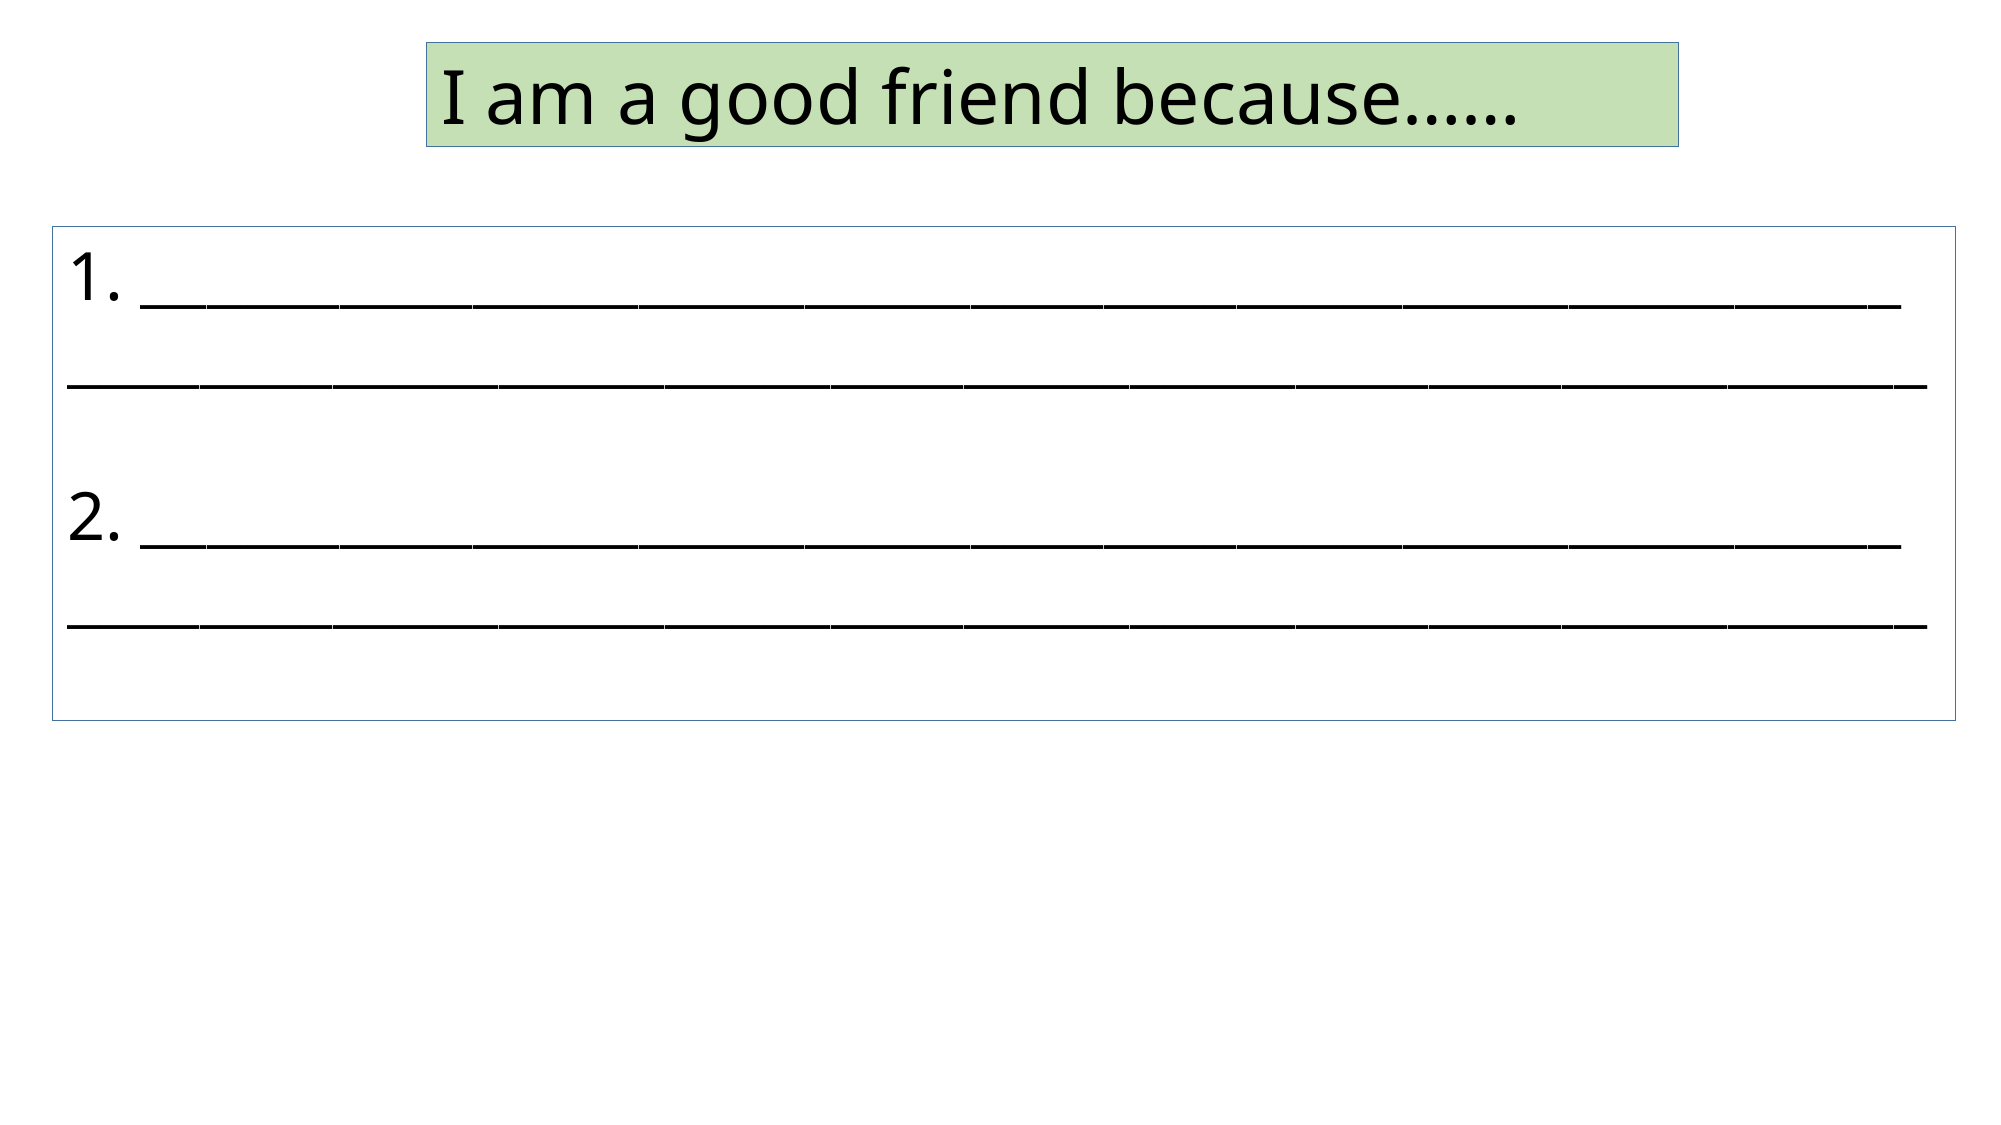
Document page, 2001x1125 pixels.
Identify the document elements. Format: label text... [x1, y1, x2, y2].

text_box I am a good friend because…… [426, 42, 1679, 147]
text_box 1. _____________________________________________________ ________________________________________________________ 2. _____________________________________________________ ________________________________________________________ [52, 226, 1956, 721]
